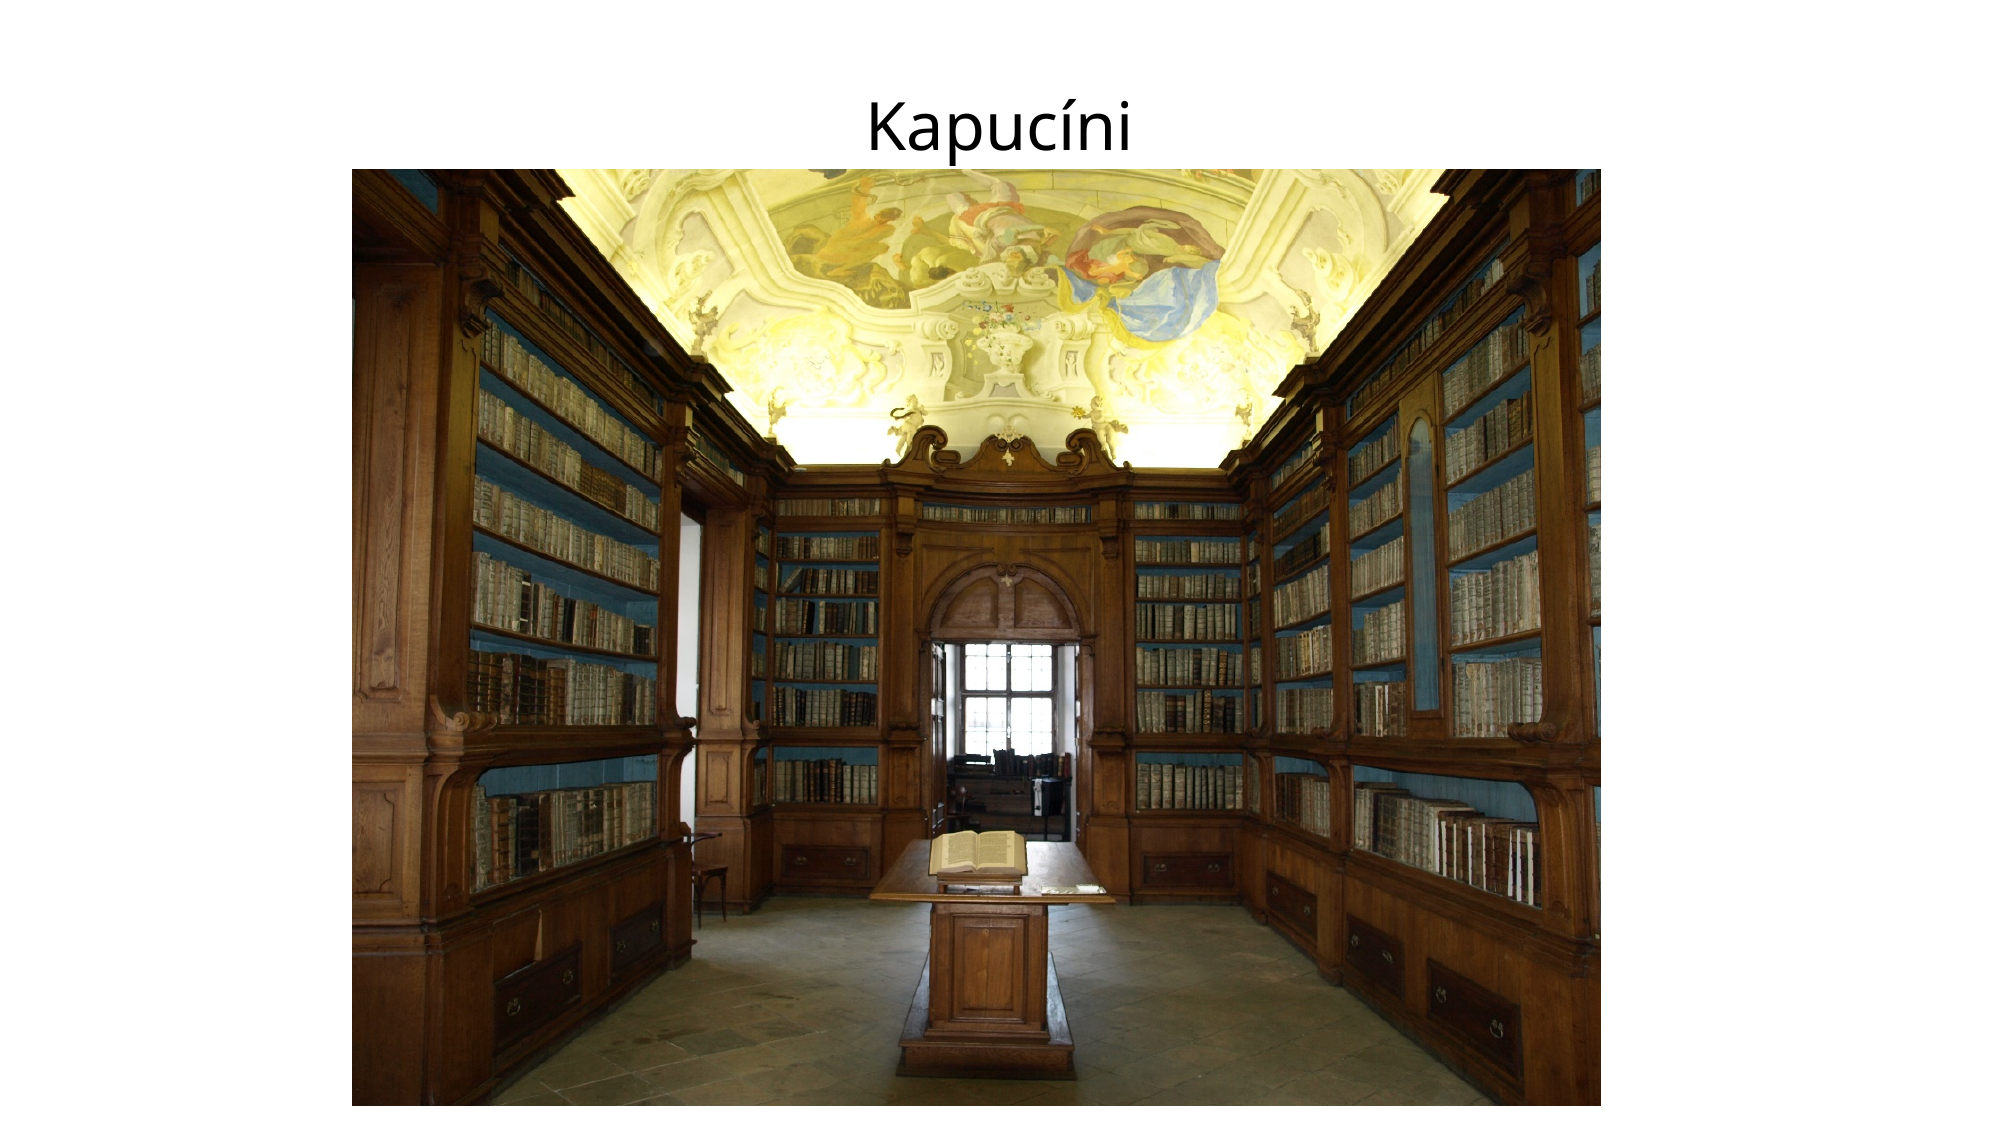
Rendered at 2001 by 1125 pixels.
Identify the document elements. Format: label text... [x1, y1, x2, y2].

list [352, 169, 1601, 1106]
title Kapucíni [137, 59, 1863, 278]
